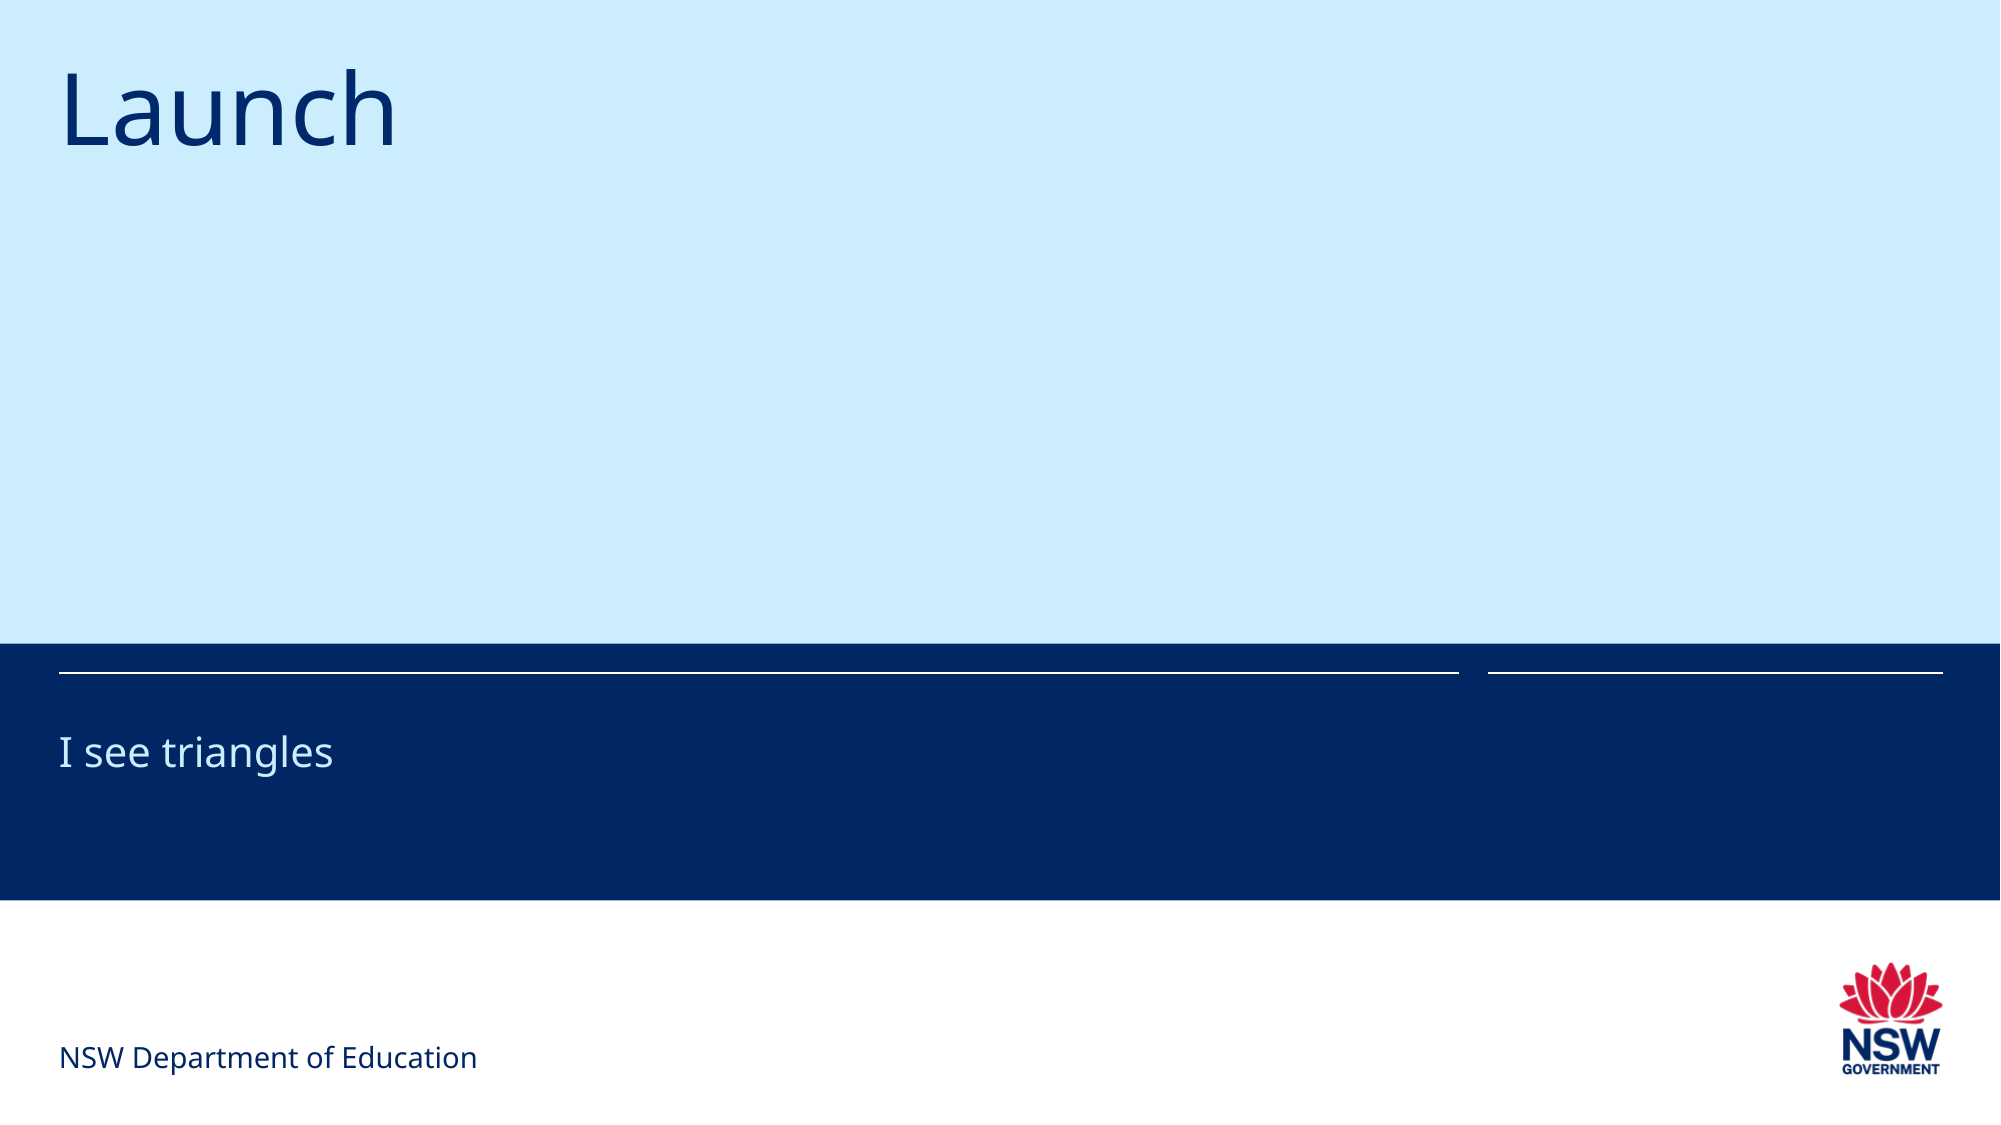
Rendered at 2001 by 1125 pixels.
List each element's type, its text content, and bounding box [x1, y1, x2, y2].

list I see triangles [59, 701, 1459, 771]
title Launch [59, 59, 1943, 473]
text_box NSW Department of Education [59, 1039, 711, 1110]
picture [1839, 962, 1943, 1075]
